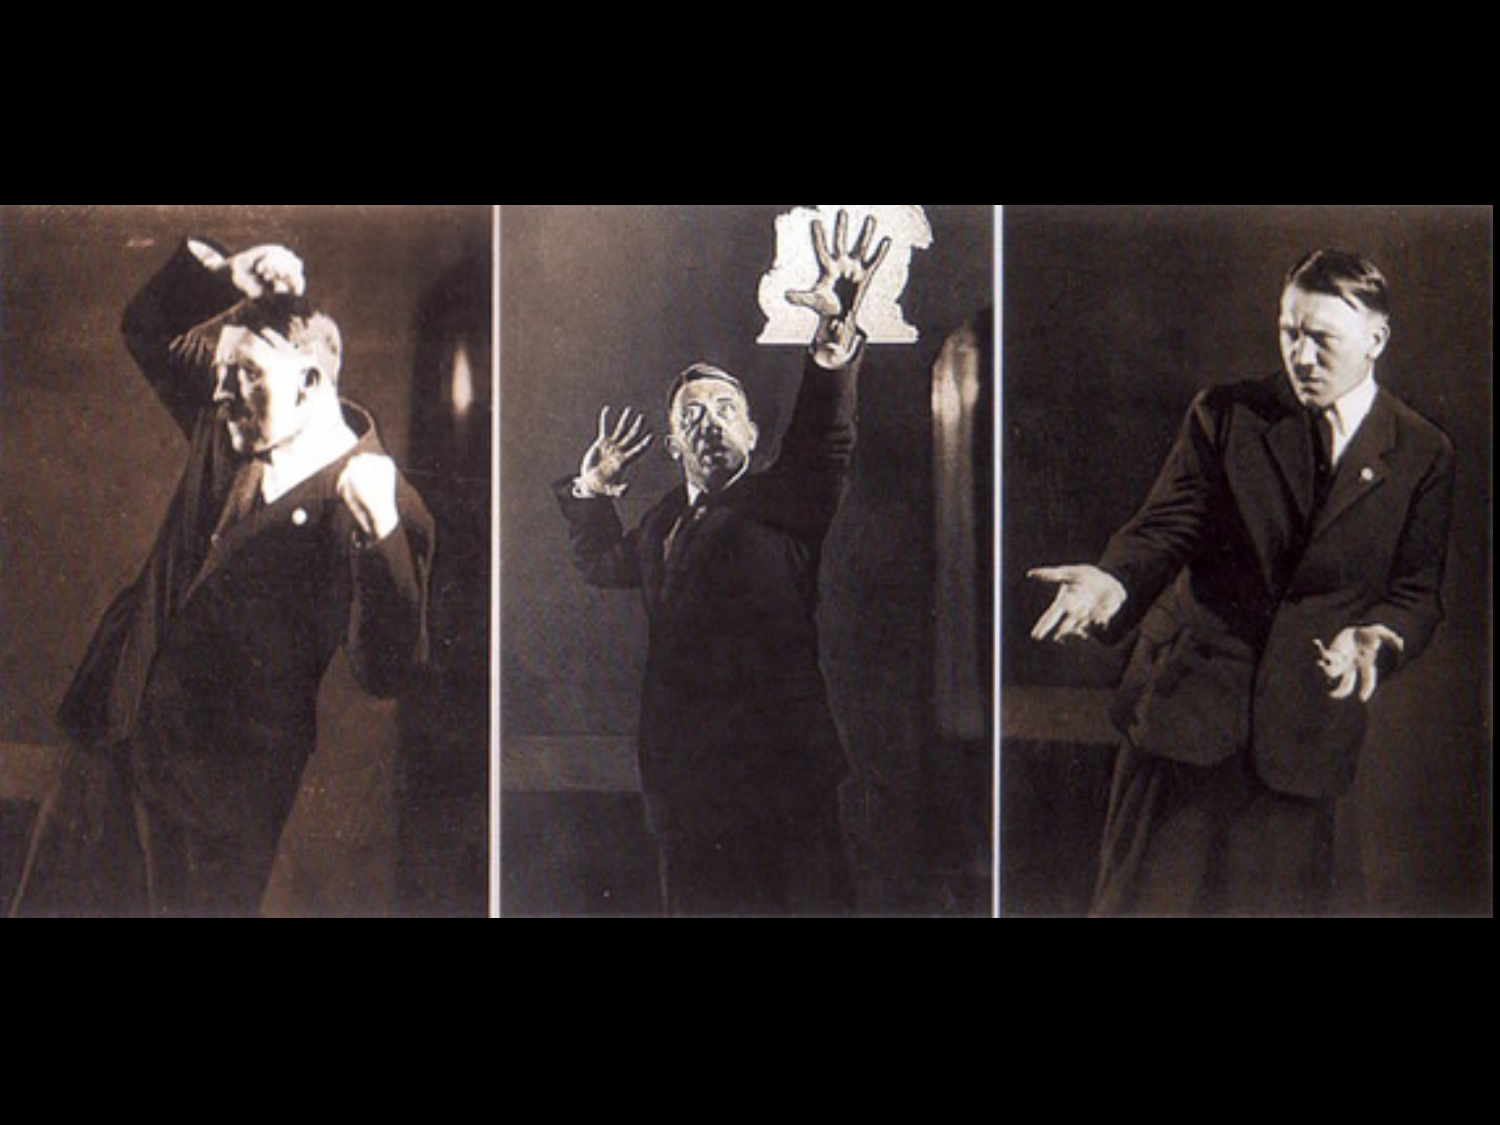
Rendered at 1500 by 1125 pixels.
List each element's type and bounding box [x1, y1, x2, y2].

list [0, 206, 1493, 919]
